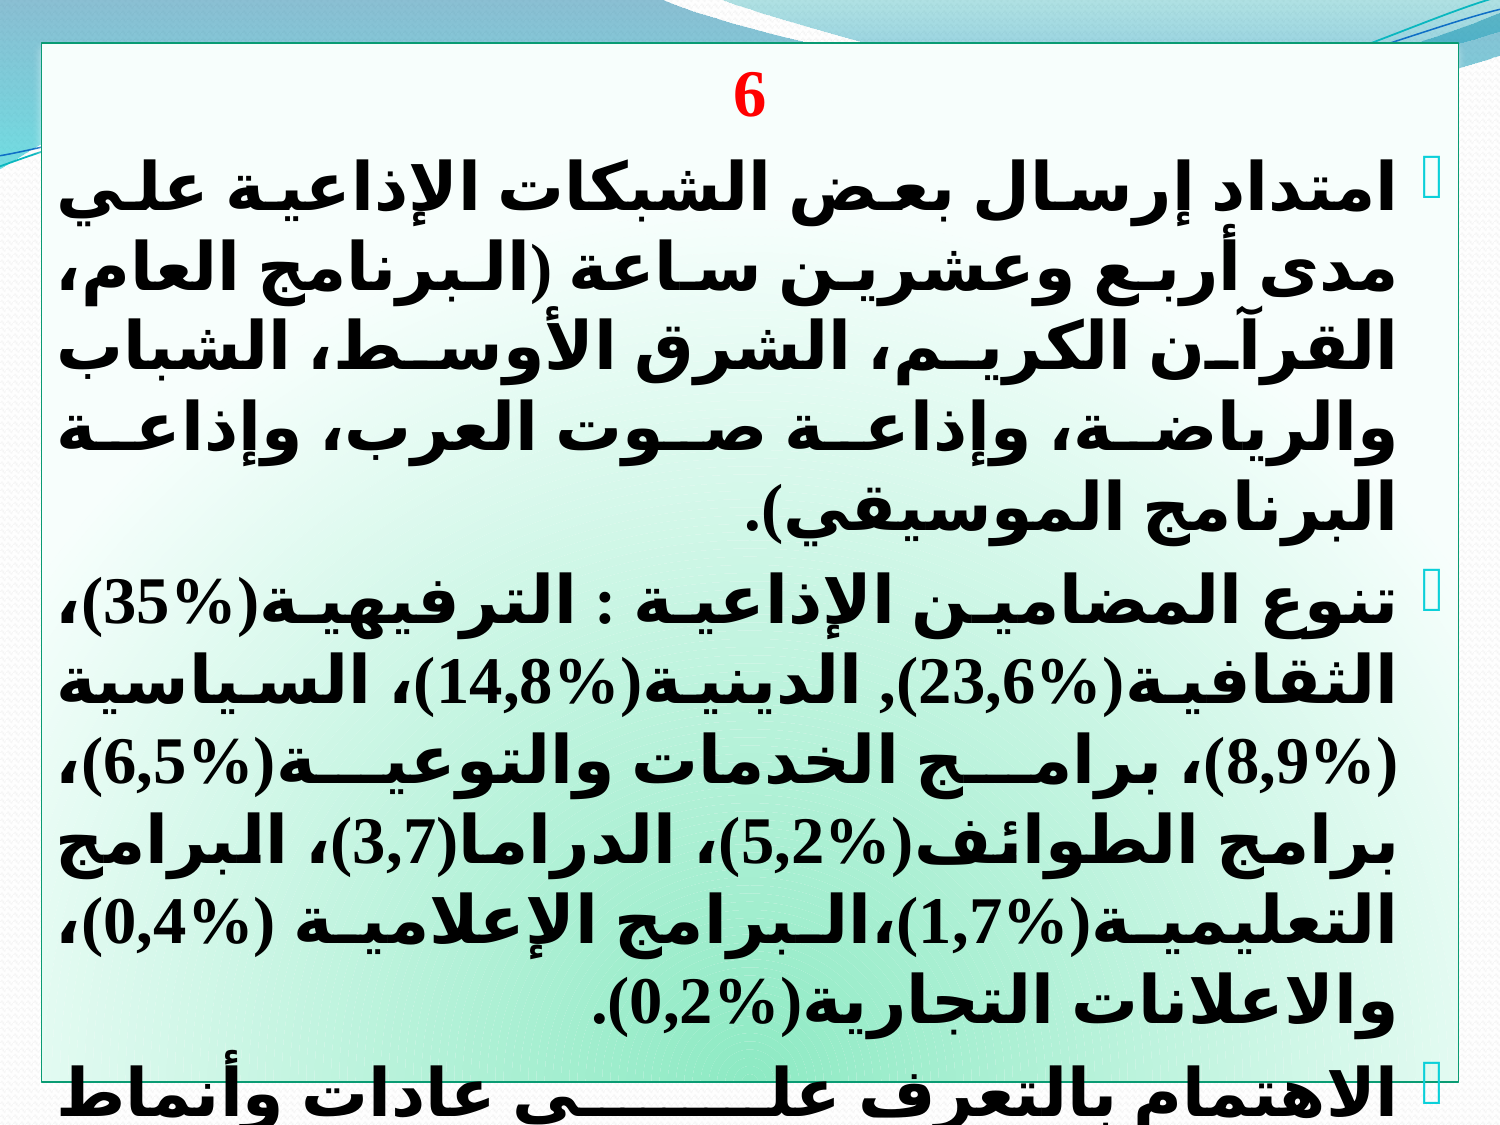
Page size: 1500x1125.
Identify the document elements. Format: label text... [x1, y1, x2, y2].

list 6 امتداد إرسال بعض الشبكات الإذاعية علي مدى أربع وعشرين ساعة‏ (البرنامج العام‏،‏ القرآن الكريم‏،‏ الشرق الأوسط‏، الشباب والرياضة‏،‏ وإذاعة صوت العرب‏،‏ وإذاعة البرنامج الموسيقي). تنوع المضامين الإذاعية ‏:‏ الترفيهية‏(35%)،‏ الثقافية‏(23,6%),‏ الدينية‏(14,8%)،‏ السياسية‏ (8,9%)،‏ برامج الخدمات والتوعية‏(6,5%)، برامج الطوائف‏(5,2%)،‏ الدراما‏(3,7)،‏ البرامج التعليمية‏(1,7%)،‏البرامج الإعلامية‏ (0,4%)،‏ والاعلانات التجارية‏(0,2%).‏ الاهتمام بالتعرف علي عادات وأنماط تعرض المستمعين للإذاعة واستطلاع آرائهم حول هذه البرامج والمواد الإذاعية شكلا ومضمونا. [41, 42, 1459, 1083]
